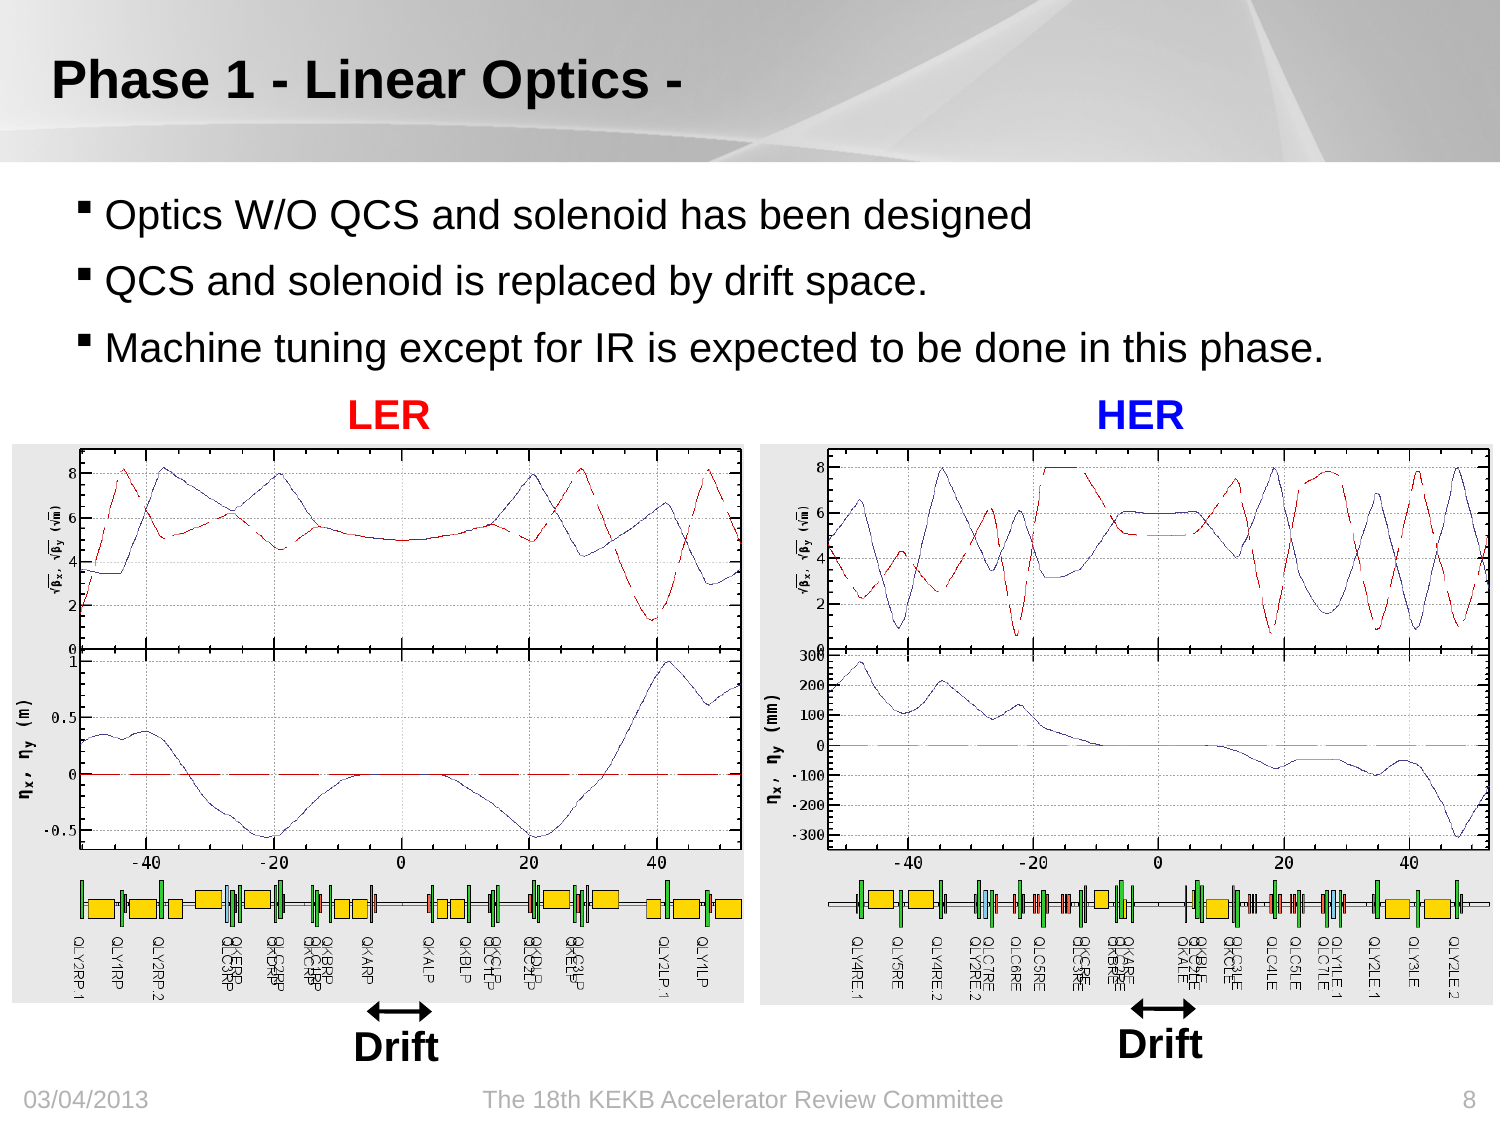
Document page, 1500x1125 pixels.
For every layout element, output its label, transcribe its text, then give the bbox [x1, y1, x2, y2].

picture [0, 0, 1500, 1125]
slide_number 8 [1141, 1061, 1492, 1122]
list Optics W/O QCS and solenoid has been designed QCS and solenoid is replaced by drift space. Machine tuning except for IR is expected to be done in this phase. [74, 187, 1427, 384]
text_box LER [319, 380, 459, 443]
text_box Drift [1090, 1013, 1230, 1075]
text_box HER [1071, 380, 1211, 442]
footer The 18th KEKB Accelerator Review Committee [455, 1061, 1032, 1122]
title Phase 1 - Linear Optics - [51, 44, 1449, 151]
text_box Drift [326, 1012, 466, 1078]
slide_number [8, 1061, 359, 1122]
